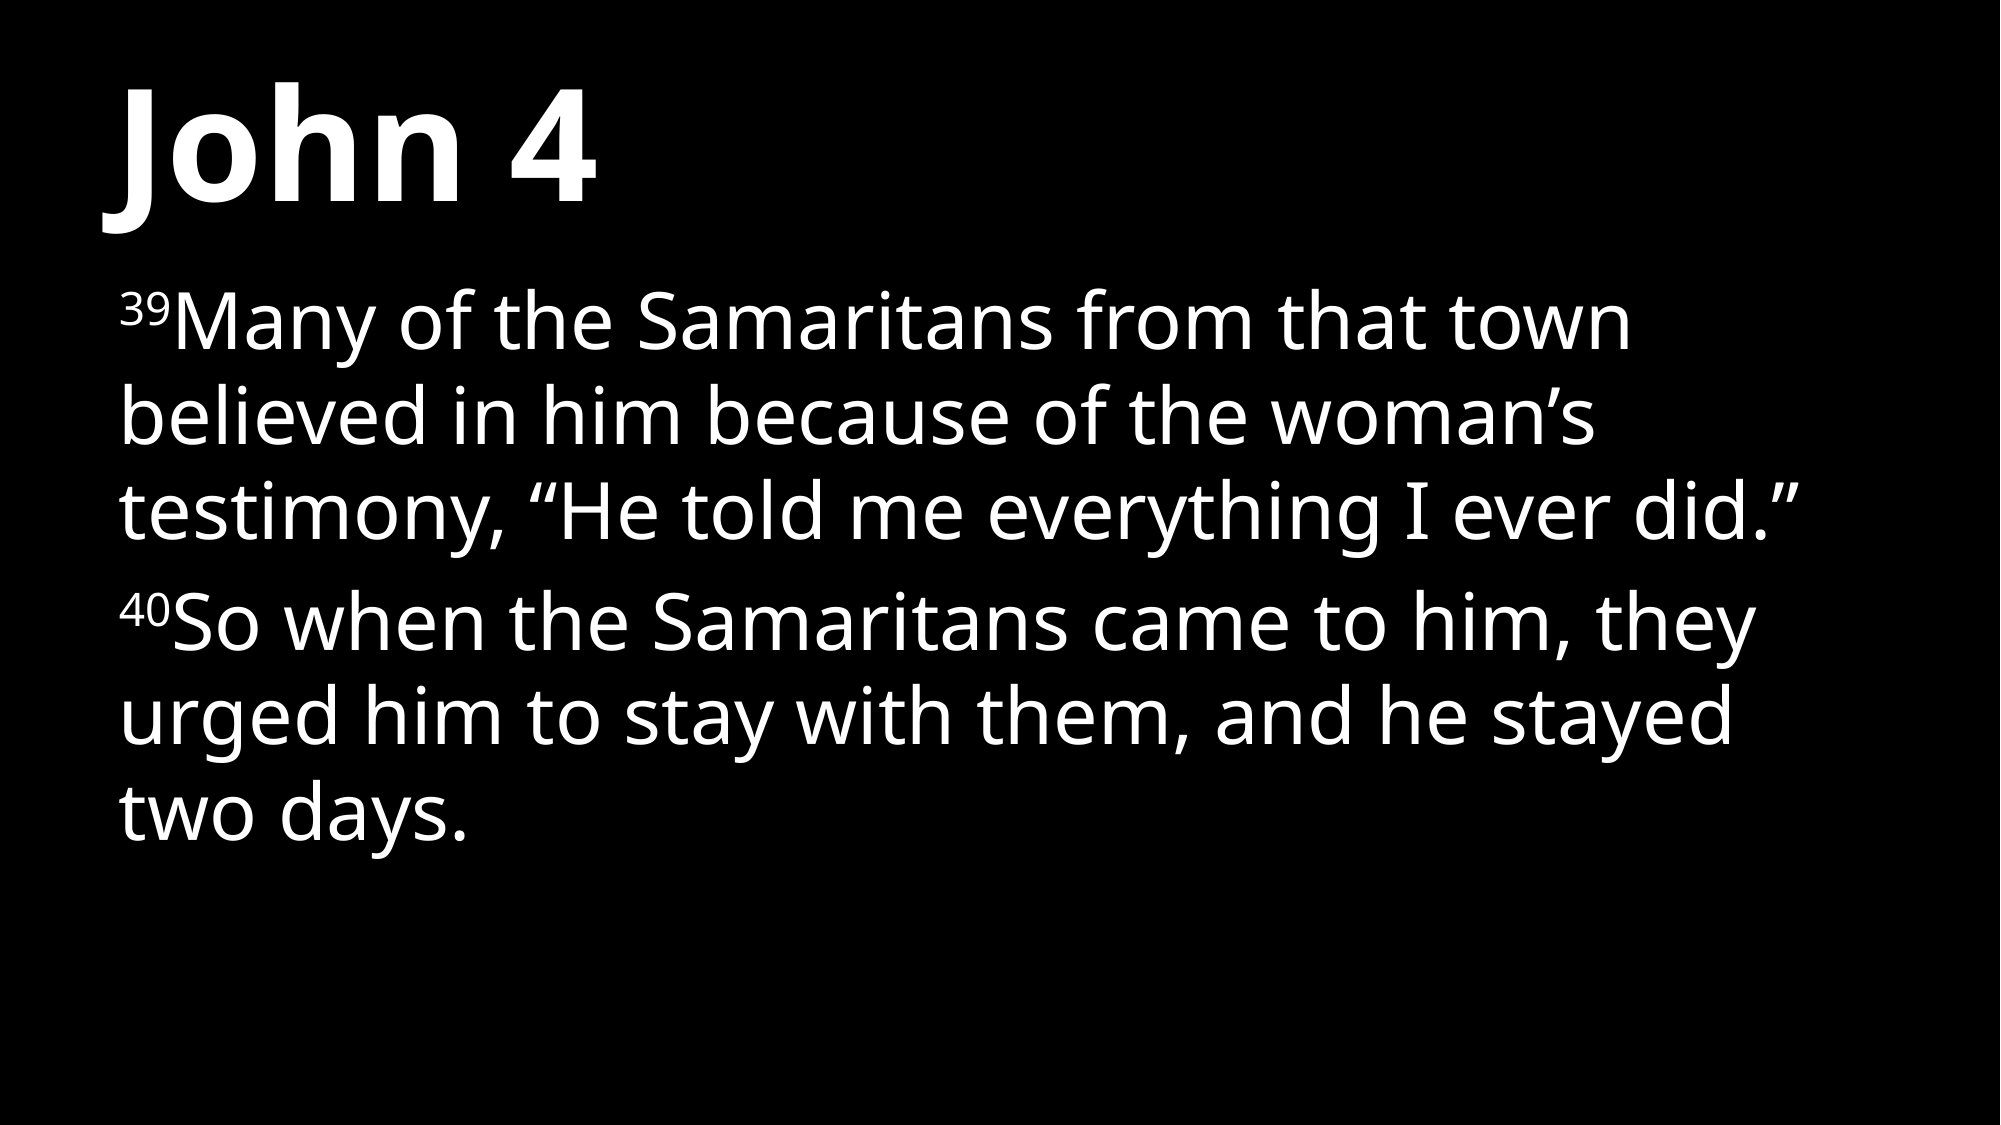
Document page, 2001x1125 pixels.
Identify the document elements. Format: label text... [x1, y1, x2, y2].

title John 4 [99, 45, 1900, 233]
list 39Many of the Samaritans from that town believed in him because of the woman’s testimony, “He told me everything I ever did.” 40So when the Samaritans came to him, they urged him to stay with them, and he stayed two days. [103, 262, 1904, 1005]
